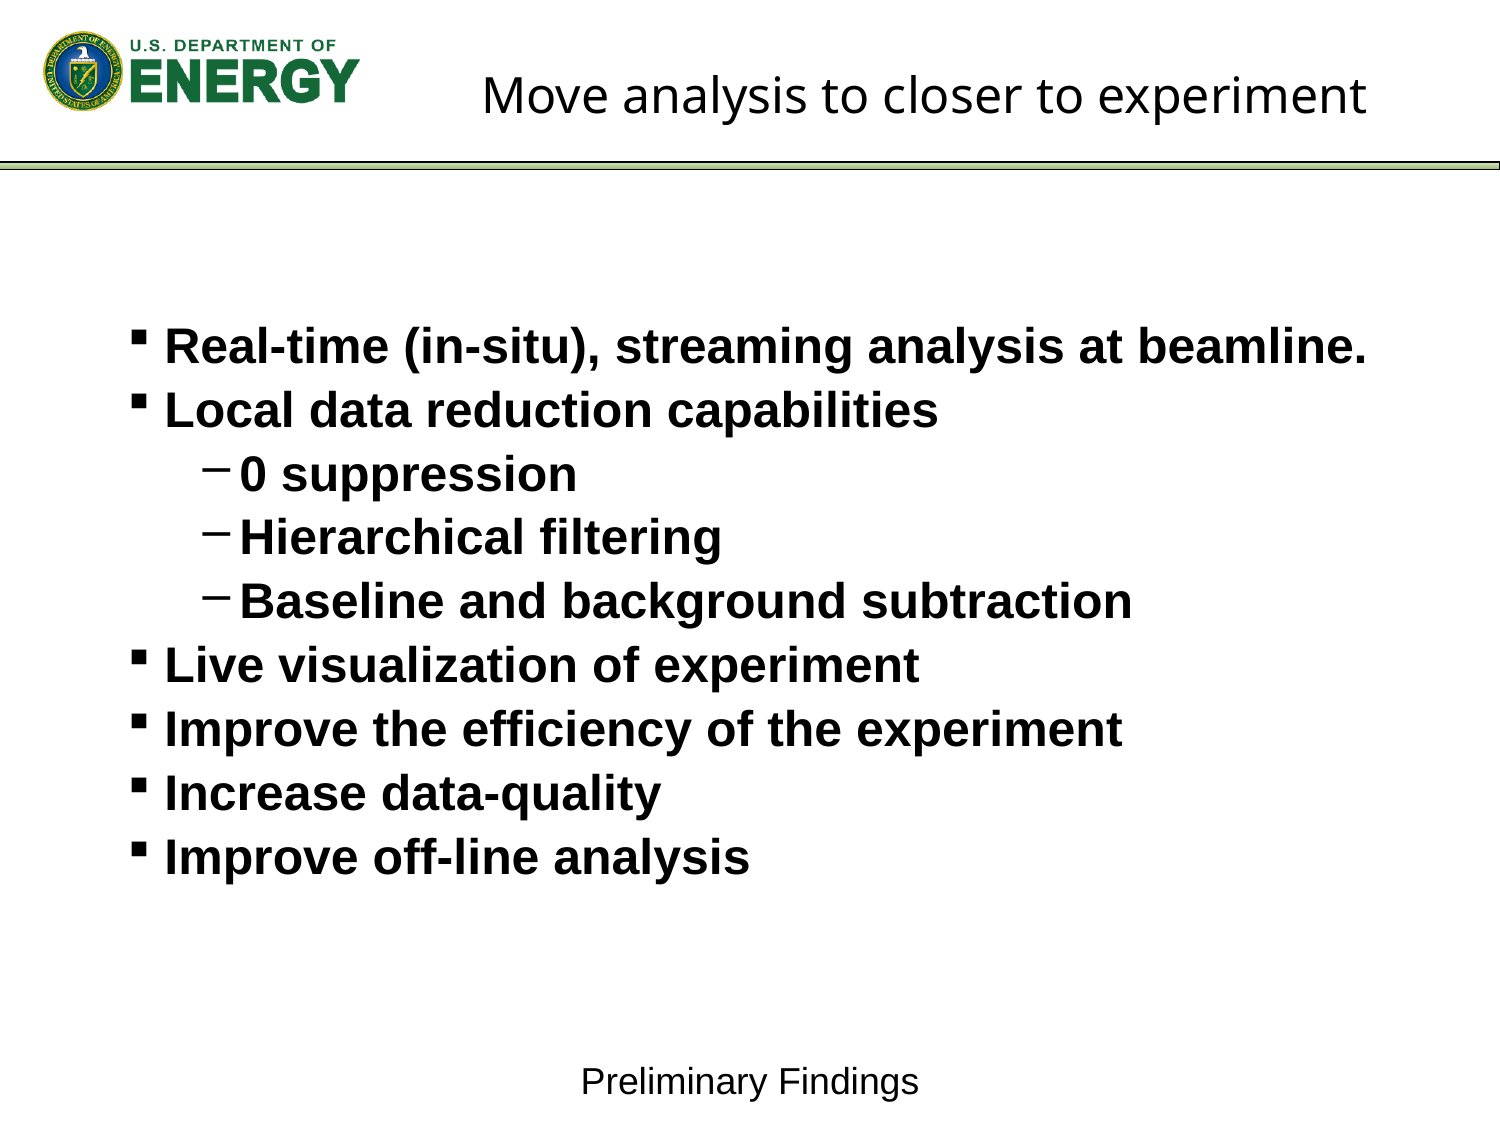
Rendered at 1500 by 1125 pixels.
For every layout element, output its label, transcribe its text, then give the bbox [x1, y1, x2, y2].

list Real-time (in-situ), streaming analysis at beamline. Local data reduction capabilities 0 suppression Hierarchical filtering Baseline and background subtraction Live visualization of experiment Improve the efficiency of the experiment Increase data-quality Improve off-line analysis [112, 312, 1476, 951]
text_box Preliminary Findings [0, 1049, 1500, 1110]
title Move analysis to closer to experiment [287, 0, 1500, 188]
picture [43, 31, 287, 111]
